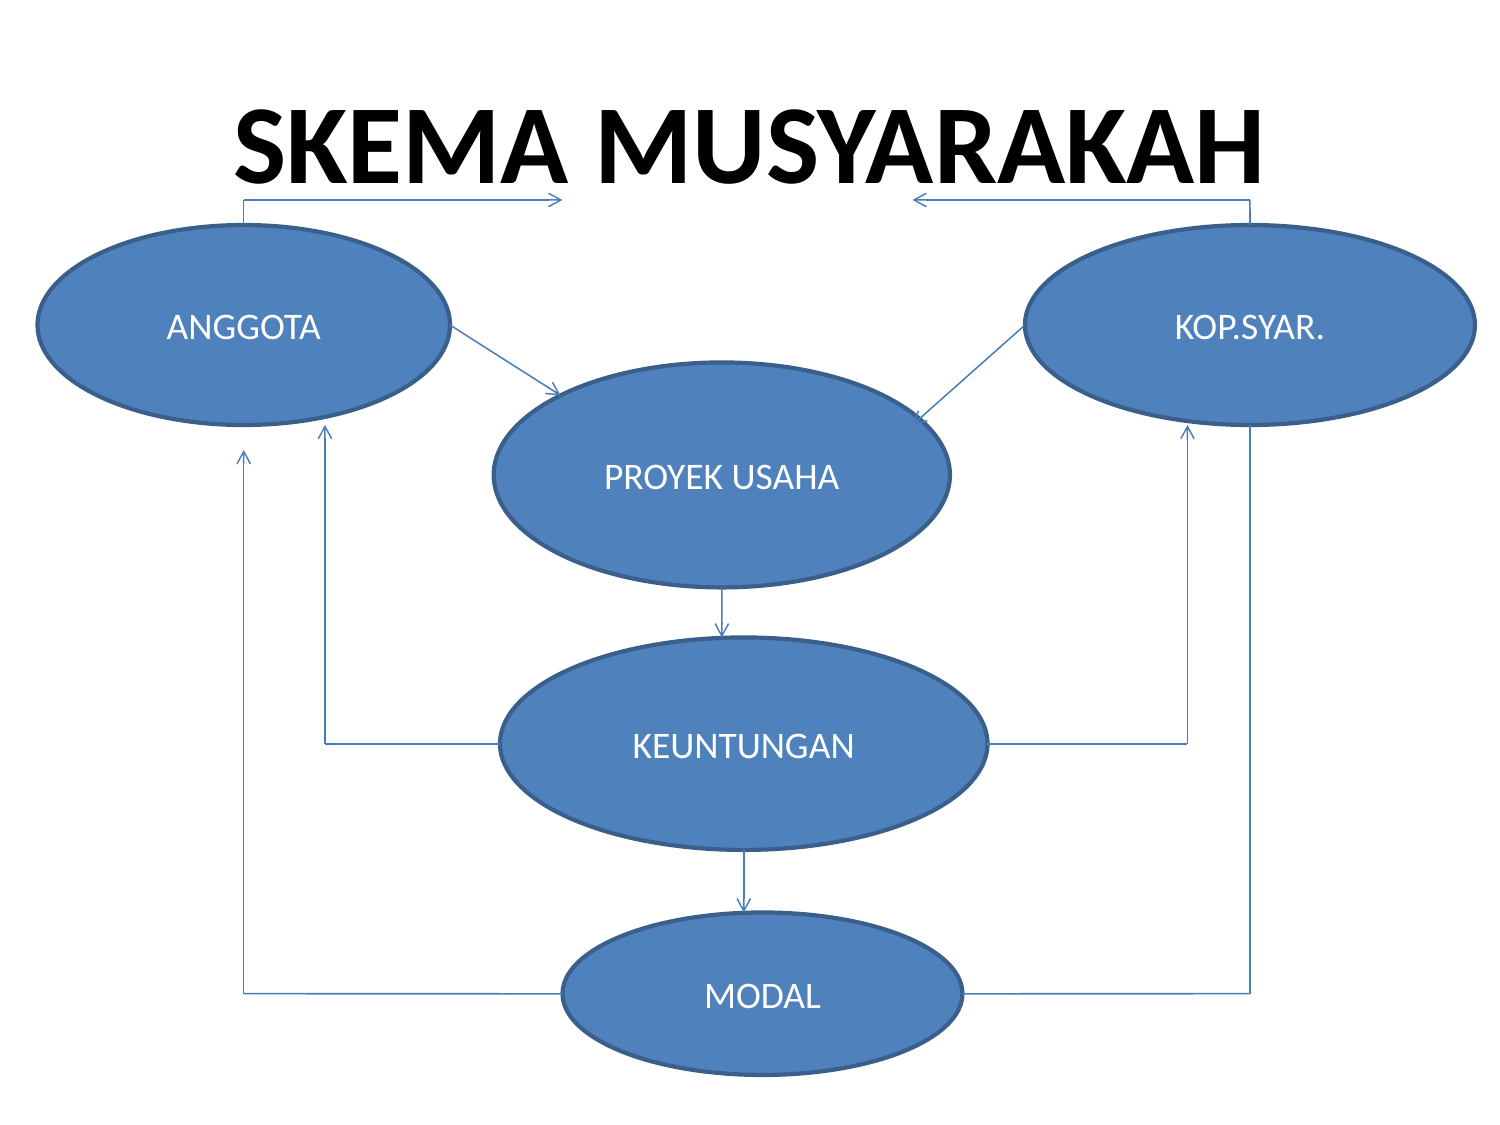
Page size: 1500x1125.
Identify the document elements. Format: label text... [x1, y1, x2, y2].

title SKEMA MUSYARAKAH [75, 45, 1425, 233]
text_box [912, 324, 1026, 426]
text_box PROYEK USAHA [491, 360, 953, 590]
text_box ANGGOTA [35, 222, 453, 428]
text_box KOP.SYAR. [1022, 222, 1478, 428]
text_box MODAL [560, 910, 965, 1078]
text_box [449, 324, 561, 396]
text_box KEUNTUNGAN [497, 635, 990, 853]
